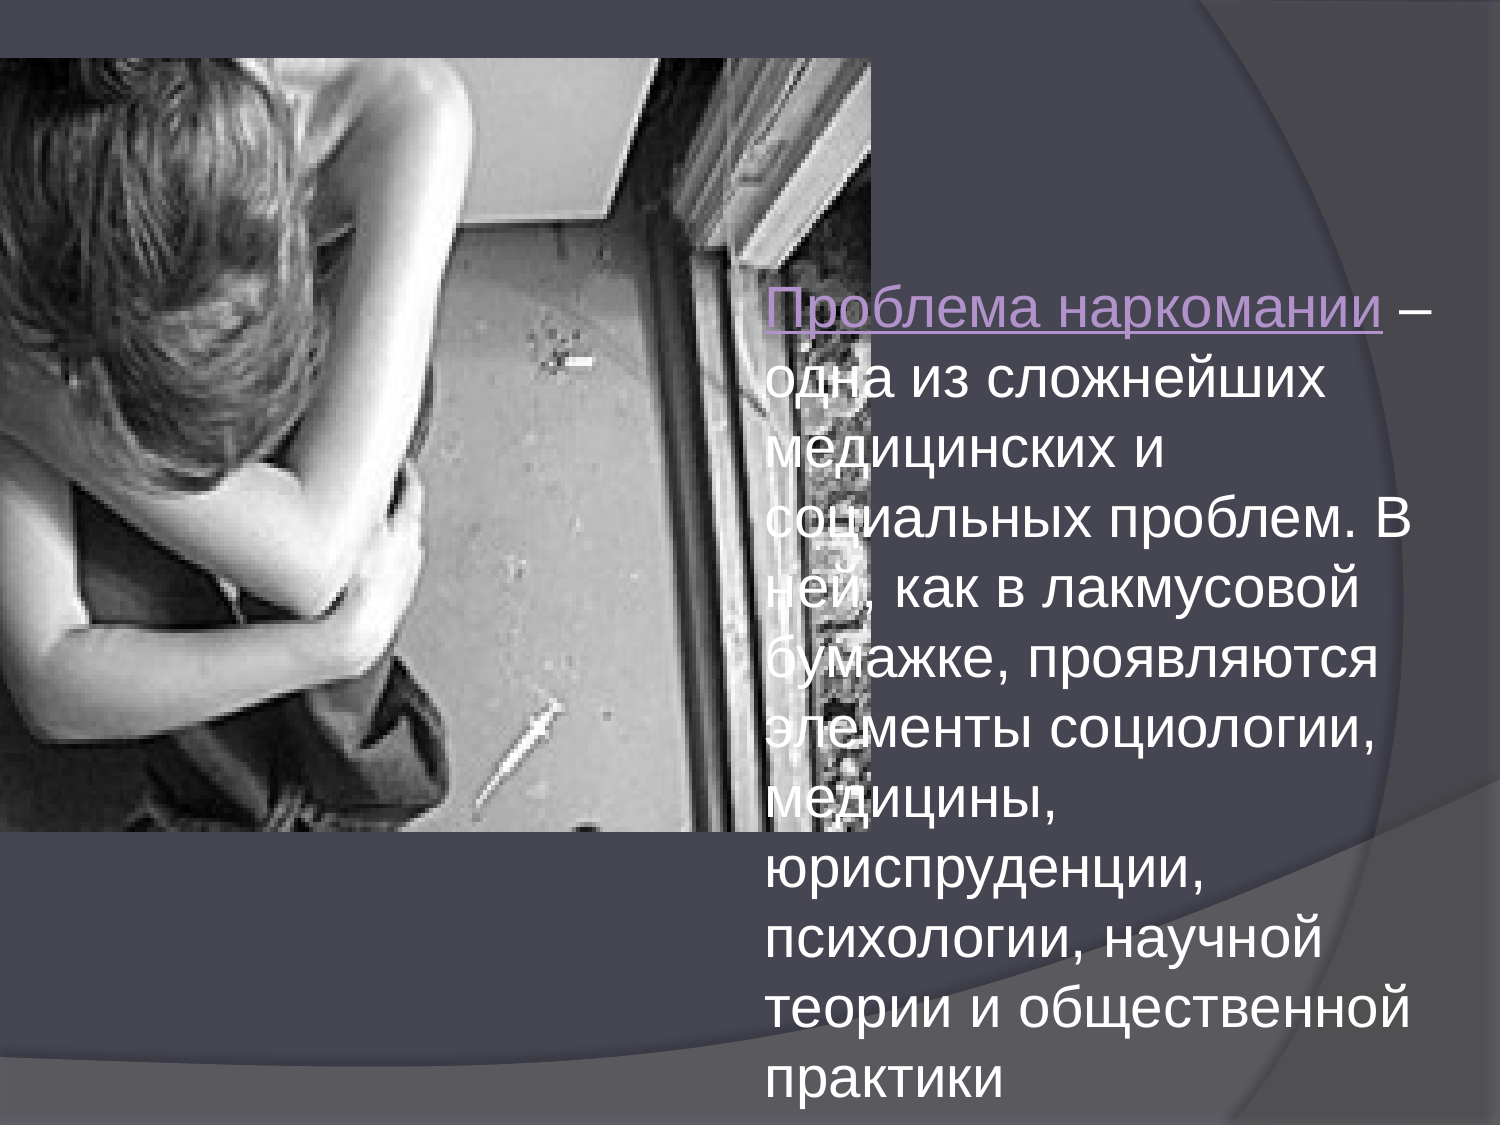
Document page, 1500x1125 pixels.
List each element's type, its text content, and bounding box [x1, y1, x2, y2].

picture [0, 58, 871, 833]
text_box Проблема наркомании – одна из сложнейших медицинских и социальных проблем. В ней, как в лакмусовой бумажке, проявляются элементы социологии, медицины, юриспруденции, психологии, научной теории и общественной практики [749, 261, 1500, 1117]
